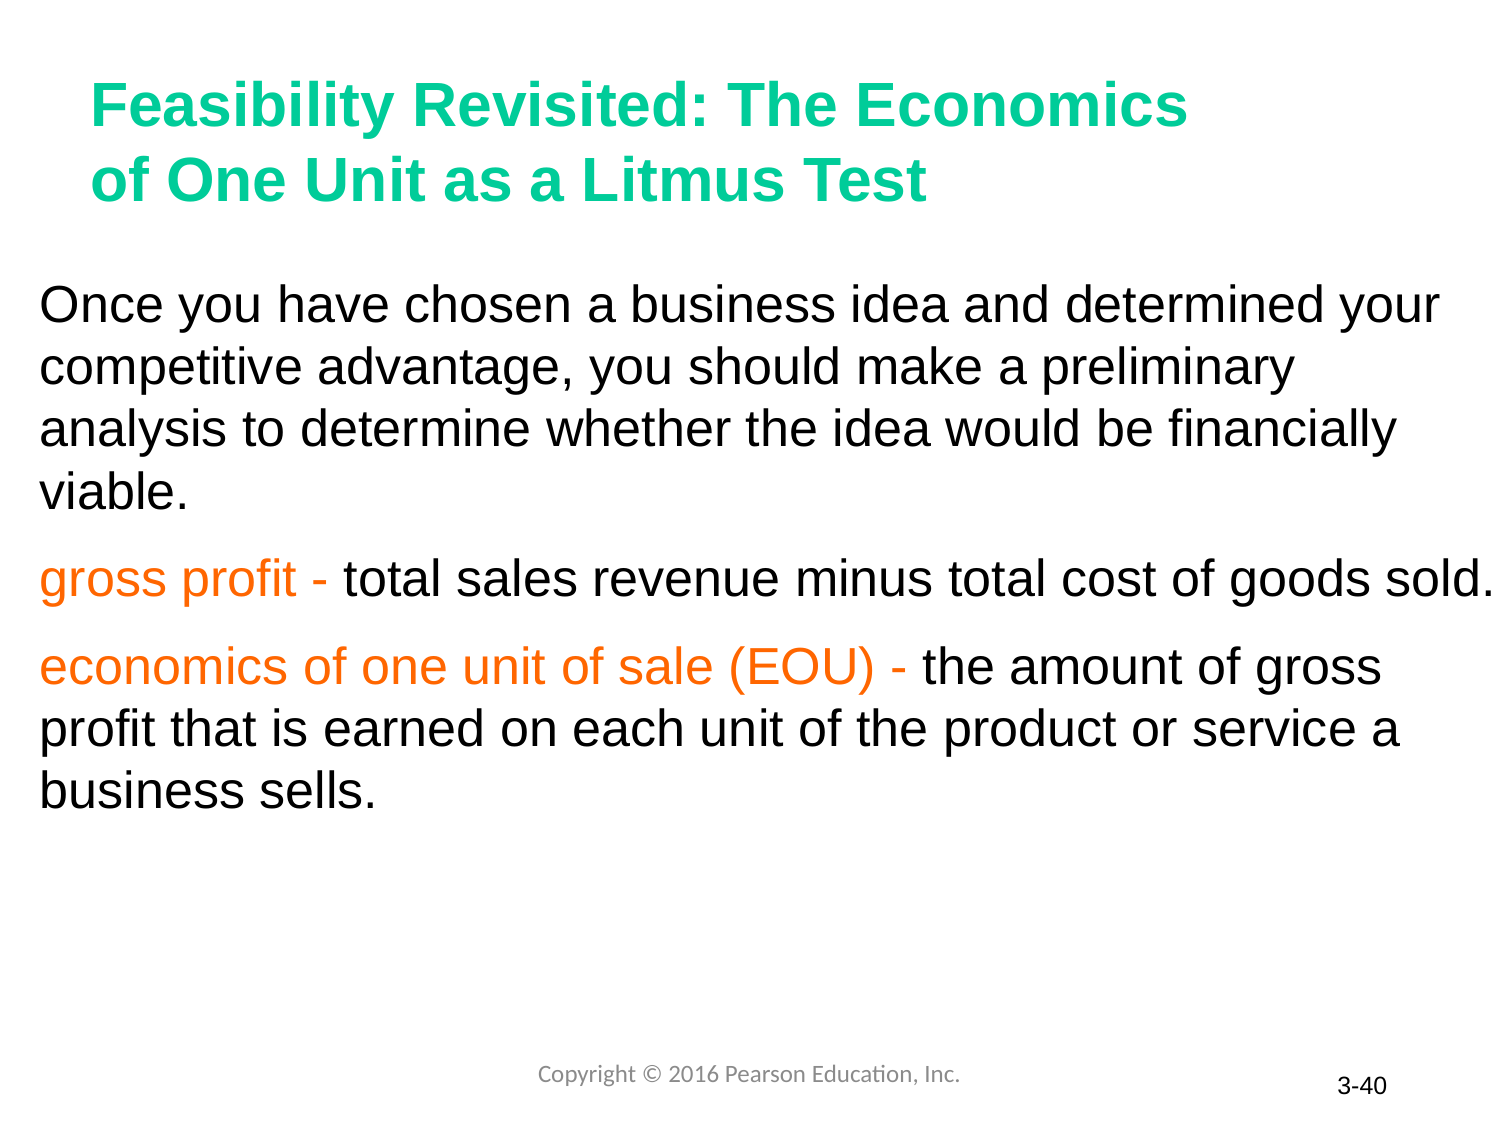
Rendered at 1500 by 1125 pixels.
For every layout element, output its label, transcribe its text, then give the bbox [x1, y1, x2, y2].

list Once you have chosen a business idea and determined your competitive advantage, you should make a preliminary analysis to determine whether the idea would be financially viable. gross profit - total sales revenue minus total cost of goods sold. economics of one unit of sale (EOU) - the amount of gross profit that is earned on each unit of the product or service a business sells. [24, 262, 1500, 1005]
title Feasibility Revisited: The Economics of One Unit as a Litmus Test [75, 45, 1425, 233]
footer Copyright © 2016 Pearson Education, Inc. [512, 1042, 988, 1103]
